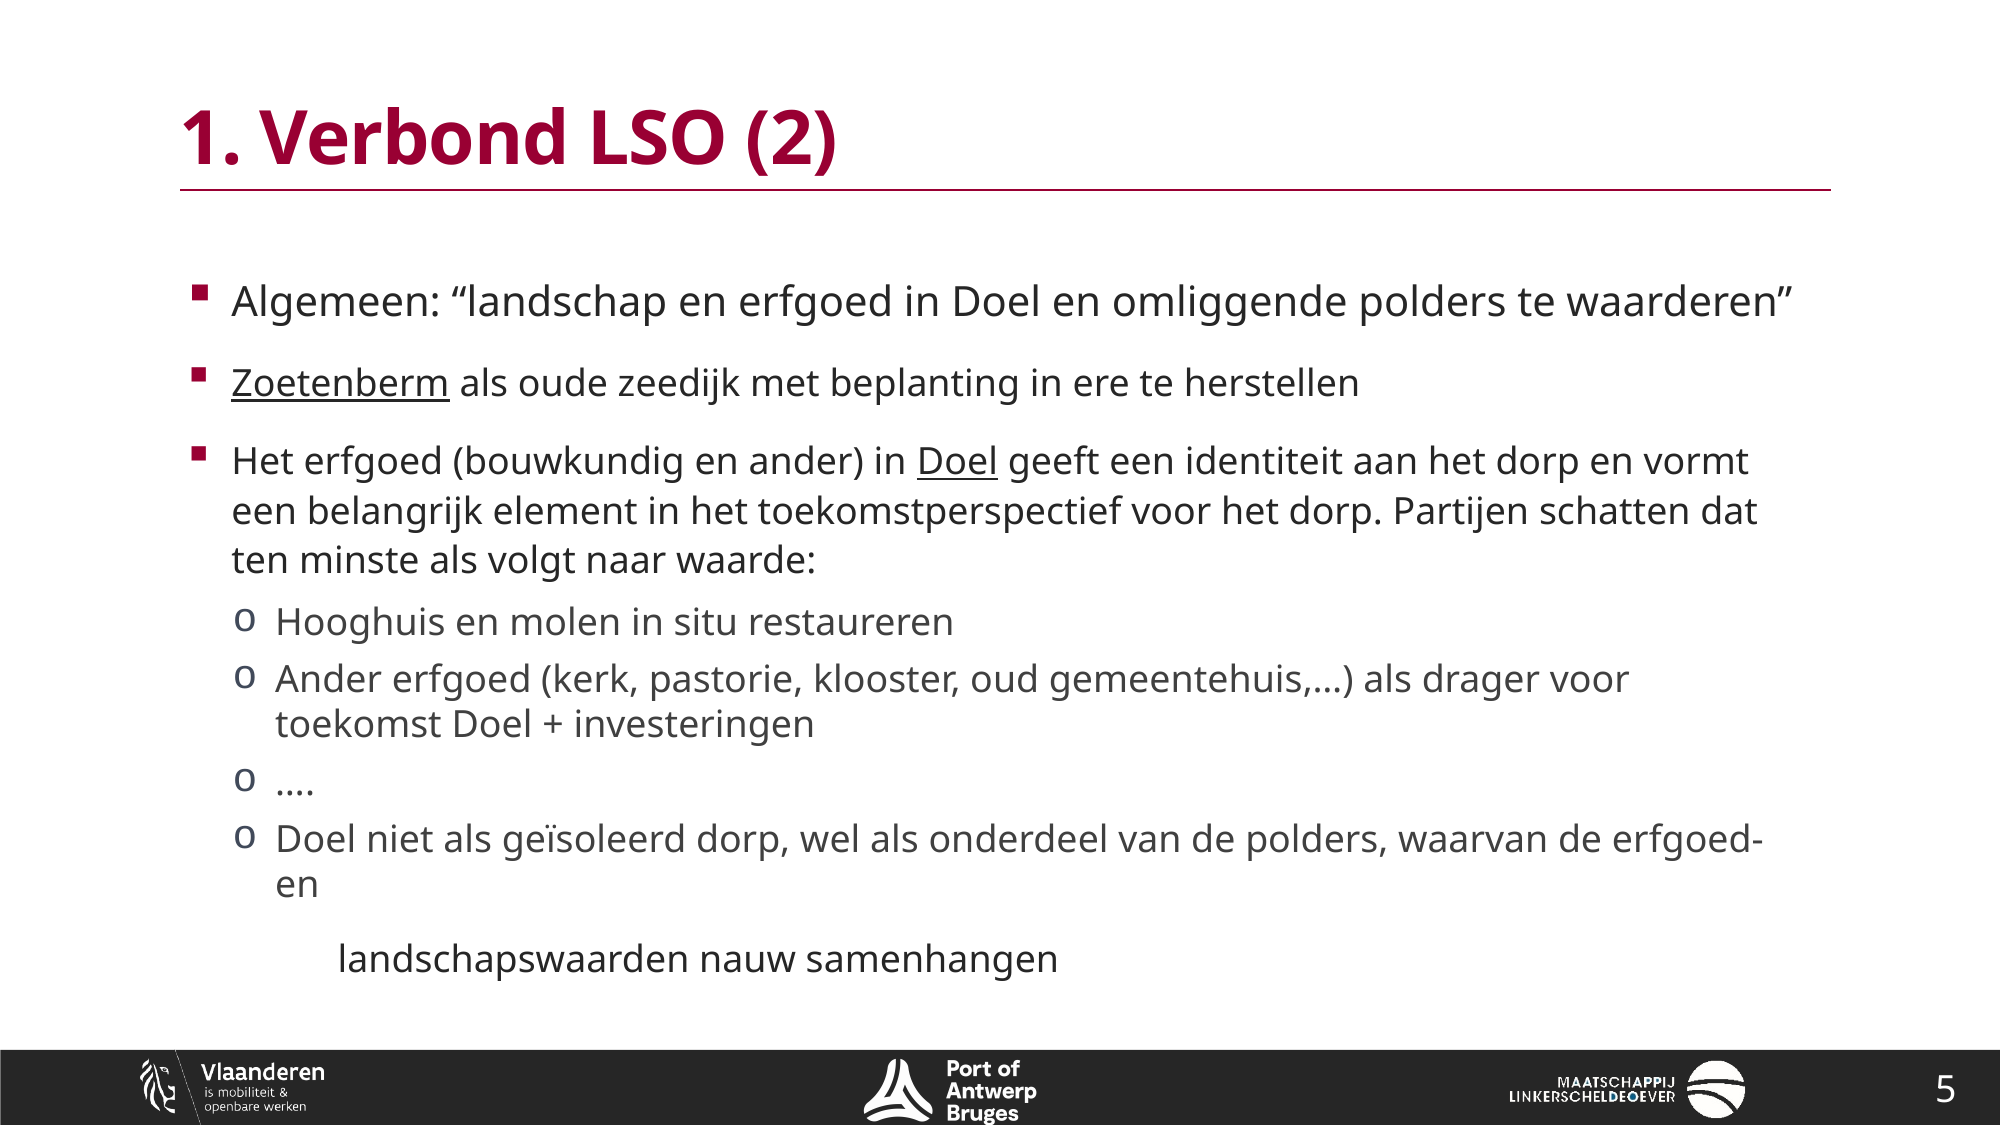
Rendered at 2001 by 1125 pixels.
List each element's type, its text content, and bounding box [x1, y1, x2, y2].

title 1. Verbond LSO (2) [164, 47, 1815, 189]
list Algemeen: “landschap en erfgoed in Doel en omliggende polders te waarderen” Zoetenberm als oude zeedijk met beplanting in ere te herstellen Het erfgoed (bouwkundig en ander) in Doel geeft een identiteit aan het dorp en vormt een belangrijk element in het toekomstperspectief voor het dorp. Partijen schatten dat ten minste als volgt naar waarde: Hooghuis en molen in situ restaureren Ander erfgoed (kerk, pastorie, klooster, oud gemeentehuis,…) als drager voor toekomst Doel + investeringen …. Doel niet als geïsoleerd dorp, wel als onderdeel van de polders, waarvan de erfgoed- en landschapswaarden nauw samenhangen [172, 262, 1815, 1010]
picture [861, 1056, 1039, 1125]
picture [1470, 1054, 1785, 1121]
